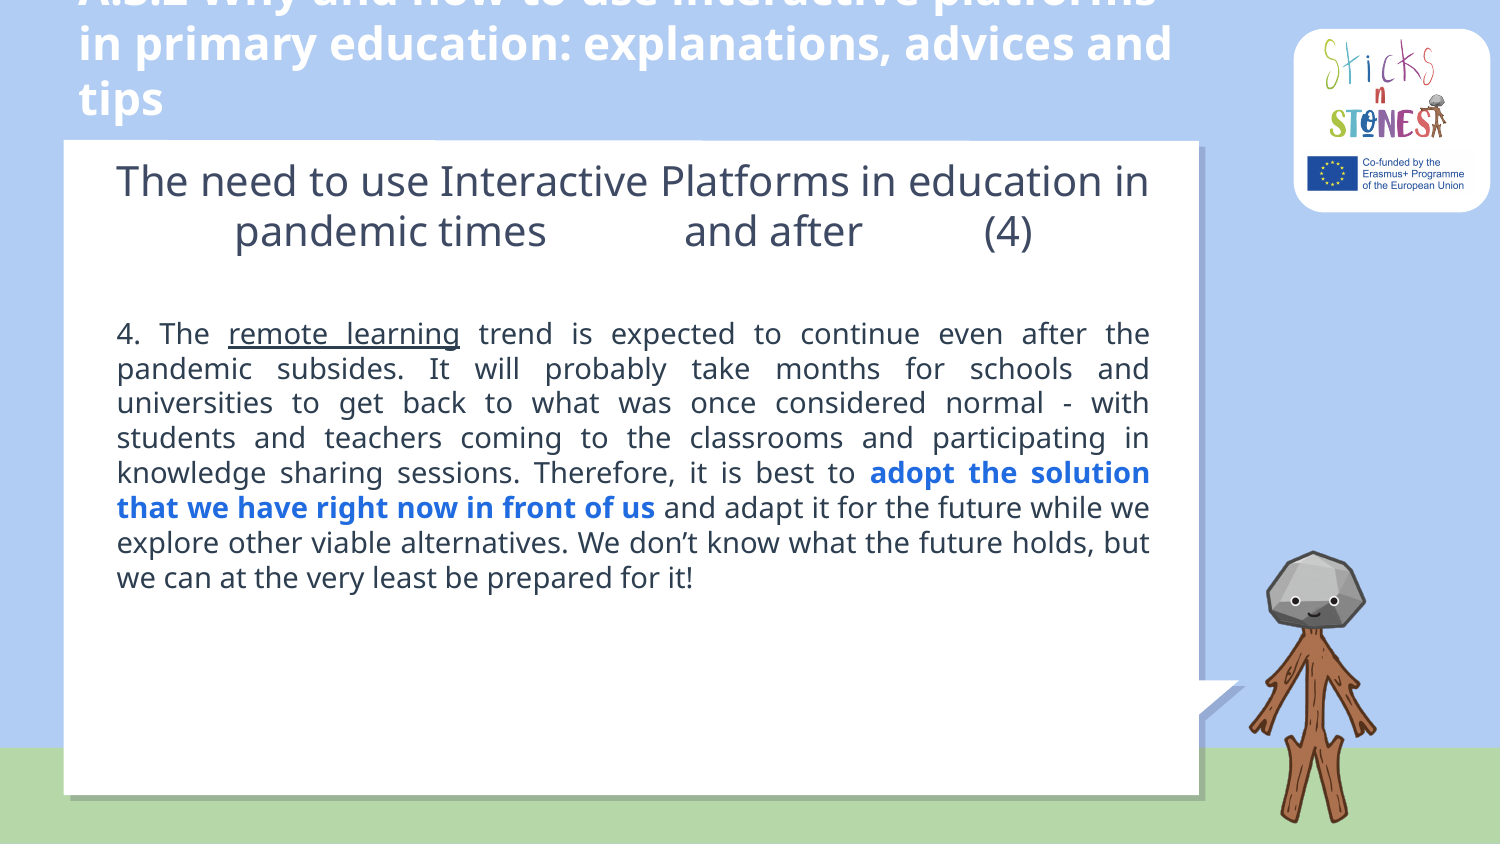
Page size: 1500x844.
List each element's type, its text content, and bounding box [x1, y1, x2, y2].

picture [1300, 149, 1474, 196]
picture [1117, 498, 1500, 844]
list The need to use Interactive Platforms in education in pandemic times and after (4) 4. The remote learning trend is expected to continue even after the pandemic subsides. It will probably take months for schools and universities to get back to what was once considered normal - with students and teachers coming to the classrooms and participating in knowledge sharing sessions. Therefore, it is best to adopt the solution that we have right now in front of us and adapt it for the future while we explore other viable alternatives. We don’t know what the future holds, but we can at the very least be prepared for it! [95, 139, 1166, 798]
picture [1323, 38, 1448, 139]
title A.3.2 Why and how to use interactive platforms in primary education: explanations, advices and tips [63, 0, 1200, 140]
